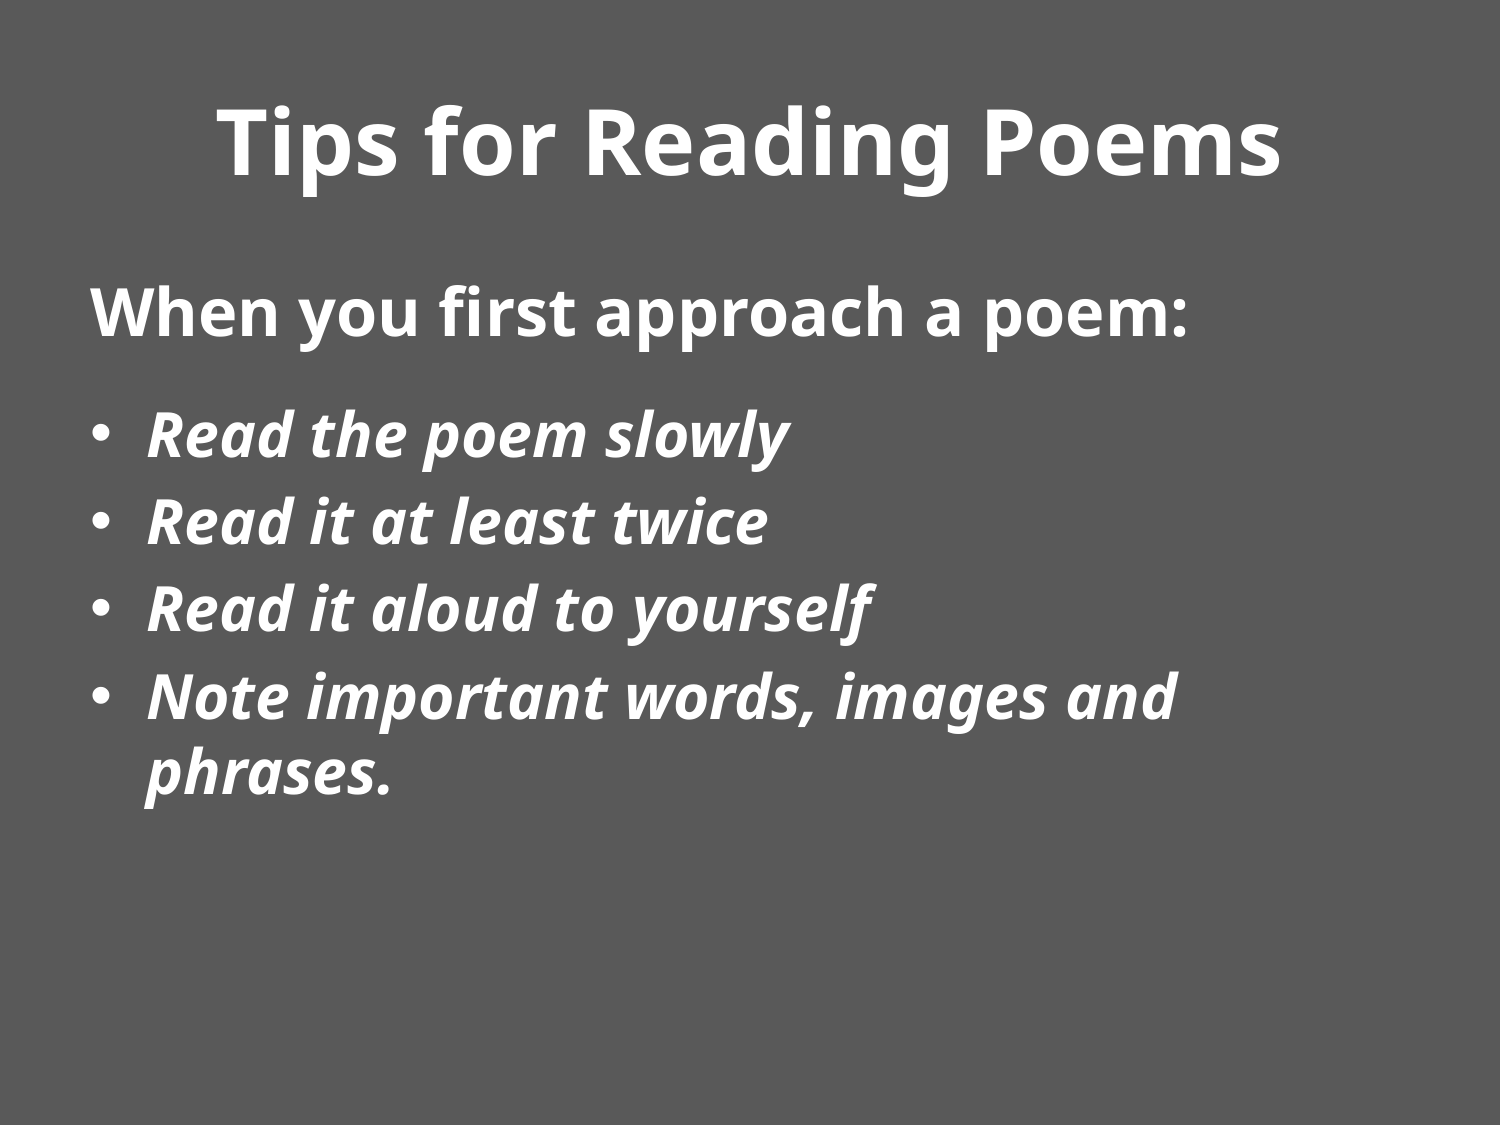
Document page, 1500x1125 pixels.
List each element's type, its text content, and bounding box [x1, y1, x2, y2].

list When you first approach a poem: Read the poem slowly Read it at least twice Read it aloud to yourself Note important words, images and phrases. [75, 262, 1425, 1005]
title Tips for Reading Poems [75, 45, 1425, 233]
